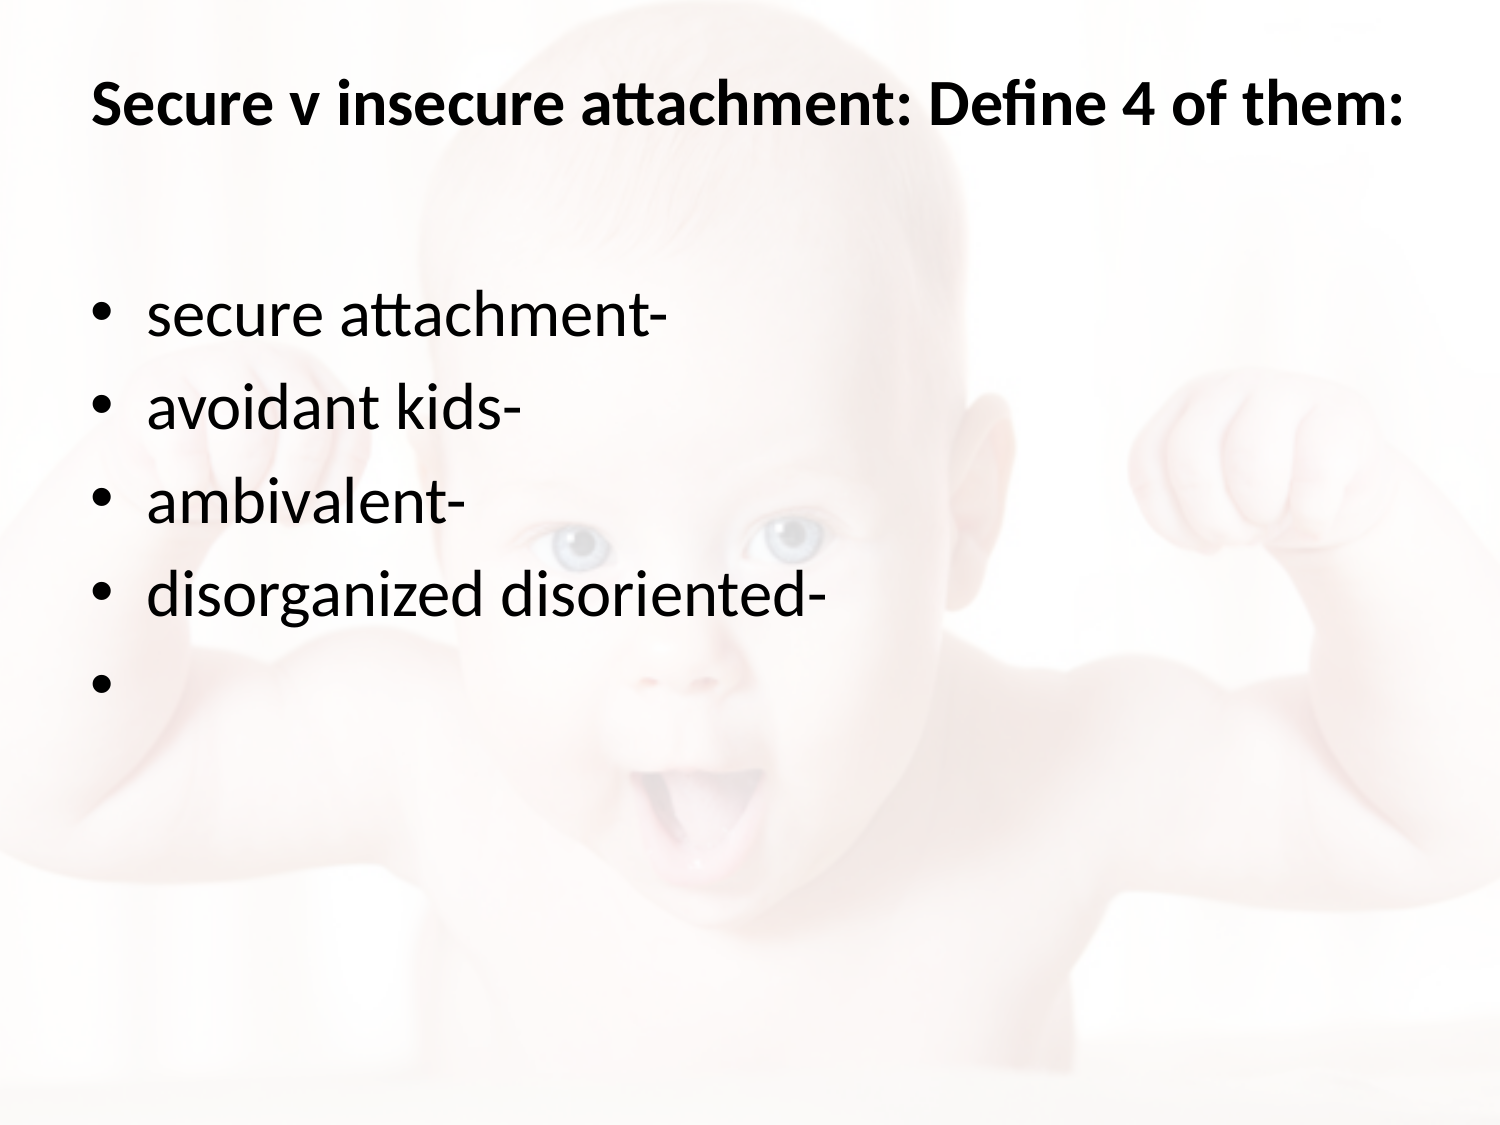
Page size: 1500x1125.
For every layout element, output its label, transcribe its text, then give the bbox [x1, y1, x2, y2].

title Secure v insecure attachment: Define 4 of them: [75, 45, 1425, 233]
list secure attachment- avoidant kids- ambivalent- disorganized disoriented- [75, 262, 1425, 1005]
